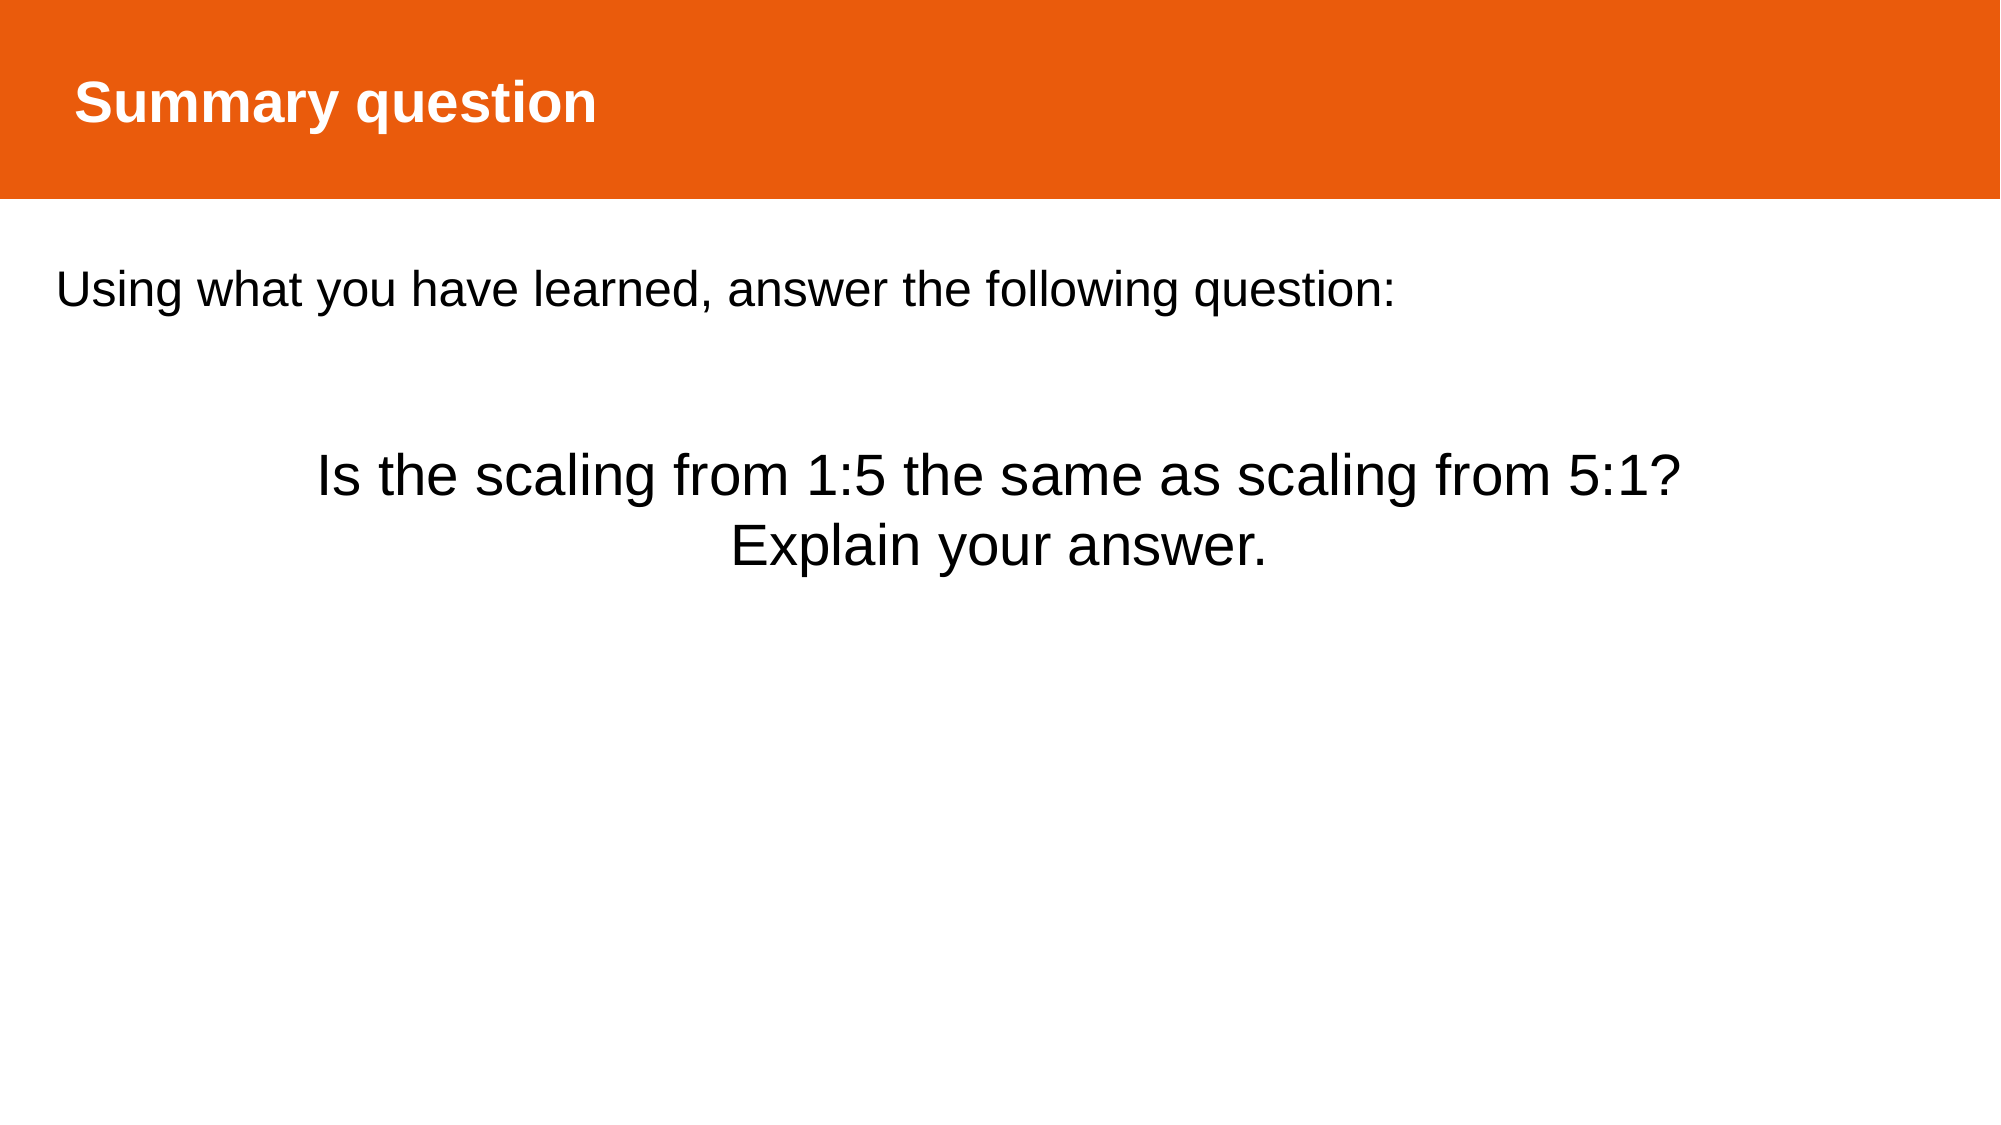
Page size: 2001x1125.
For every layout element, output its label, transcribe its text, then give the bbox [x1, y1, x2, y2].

text_box Using what you have learned, answer the following question: Is the scaling from 1:5 the same as scaling from 5:1? Explain your answer. [40, 249, 1960, 585]
text_box Summary question [0, 0, 2000, 199]
